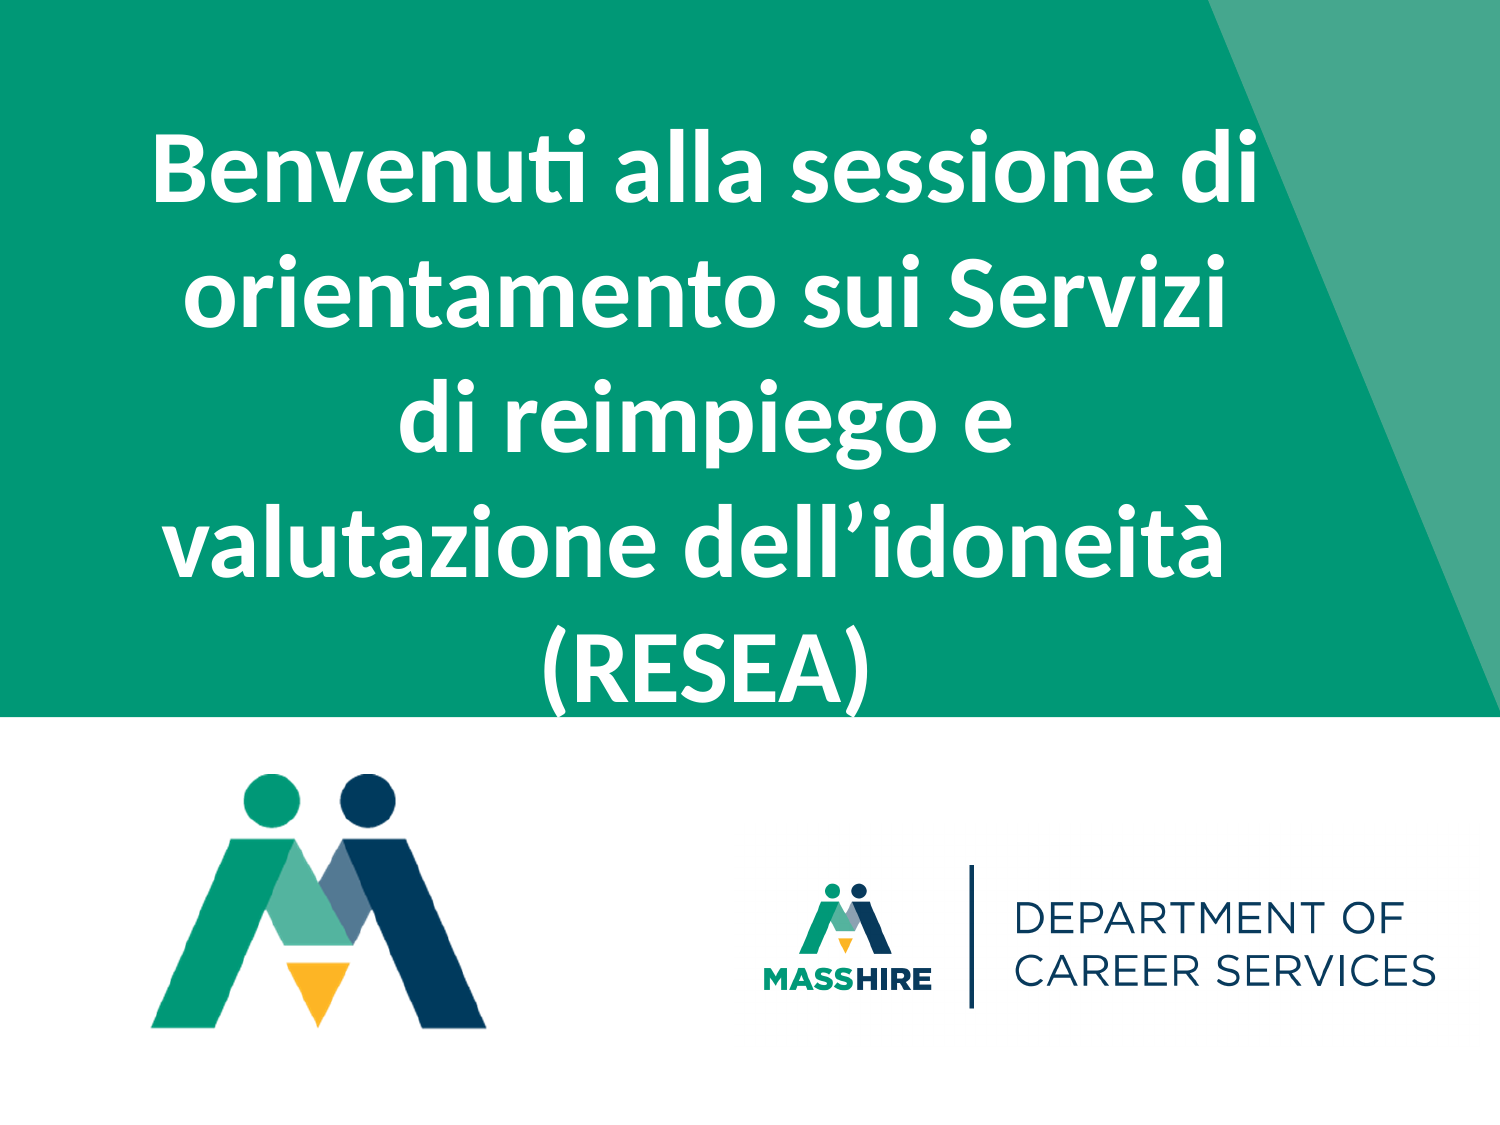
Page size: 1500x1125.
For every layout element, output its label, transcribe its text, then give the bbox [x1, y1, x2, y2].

text_box Benvenuti alla sessione di orientamento sui Servizi di reimpiego e valutazione dell’idoneità (RESEA) [127, 90, 1286, 731]
picture [127, 774, 522, 1047]
picture [734, 823, 1480, 1047]
